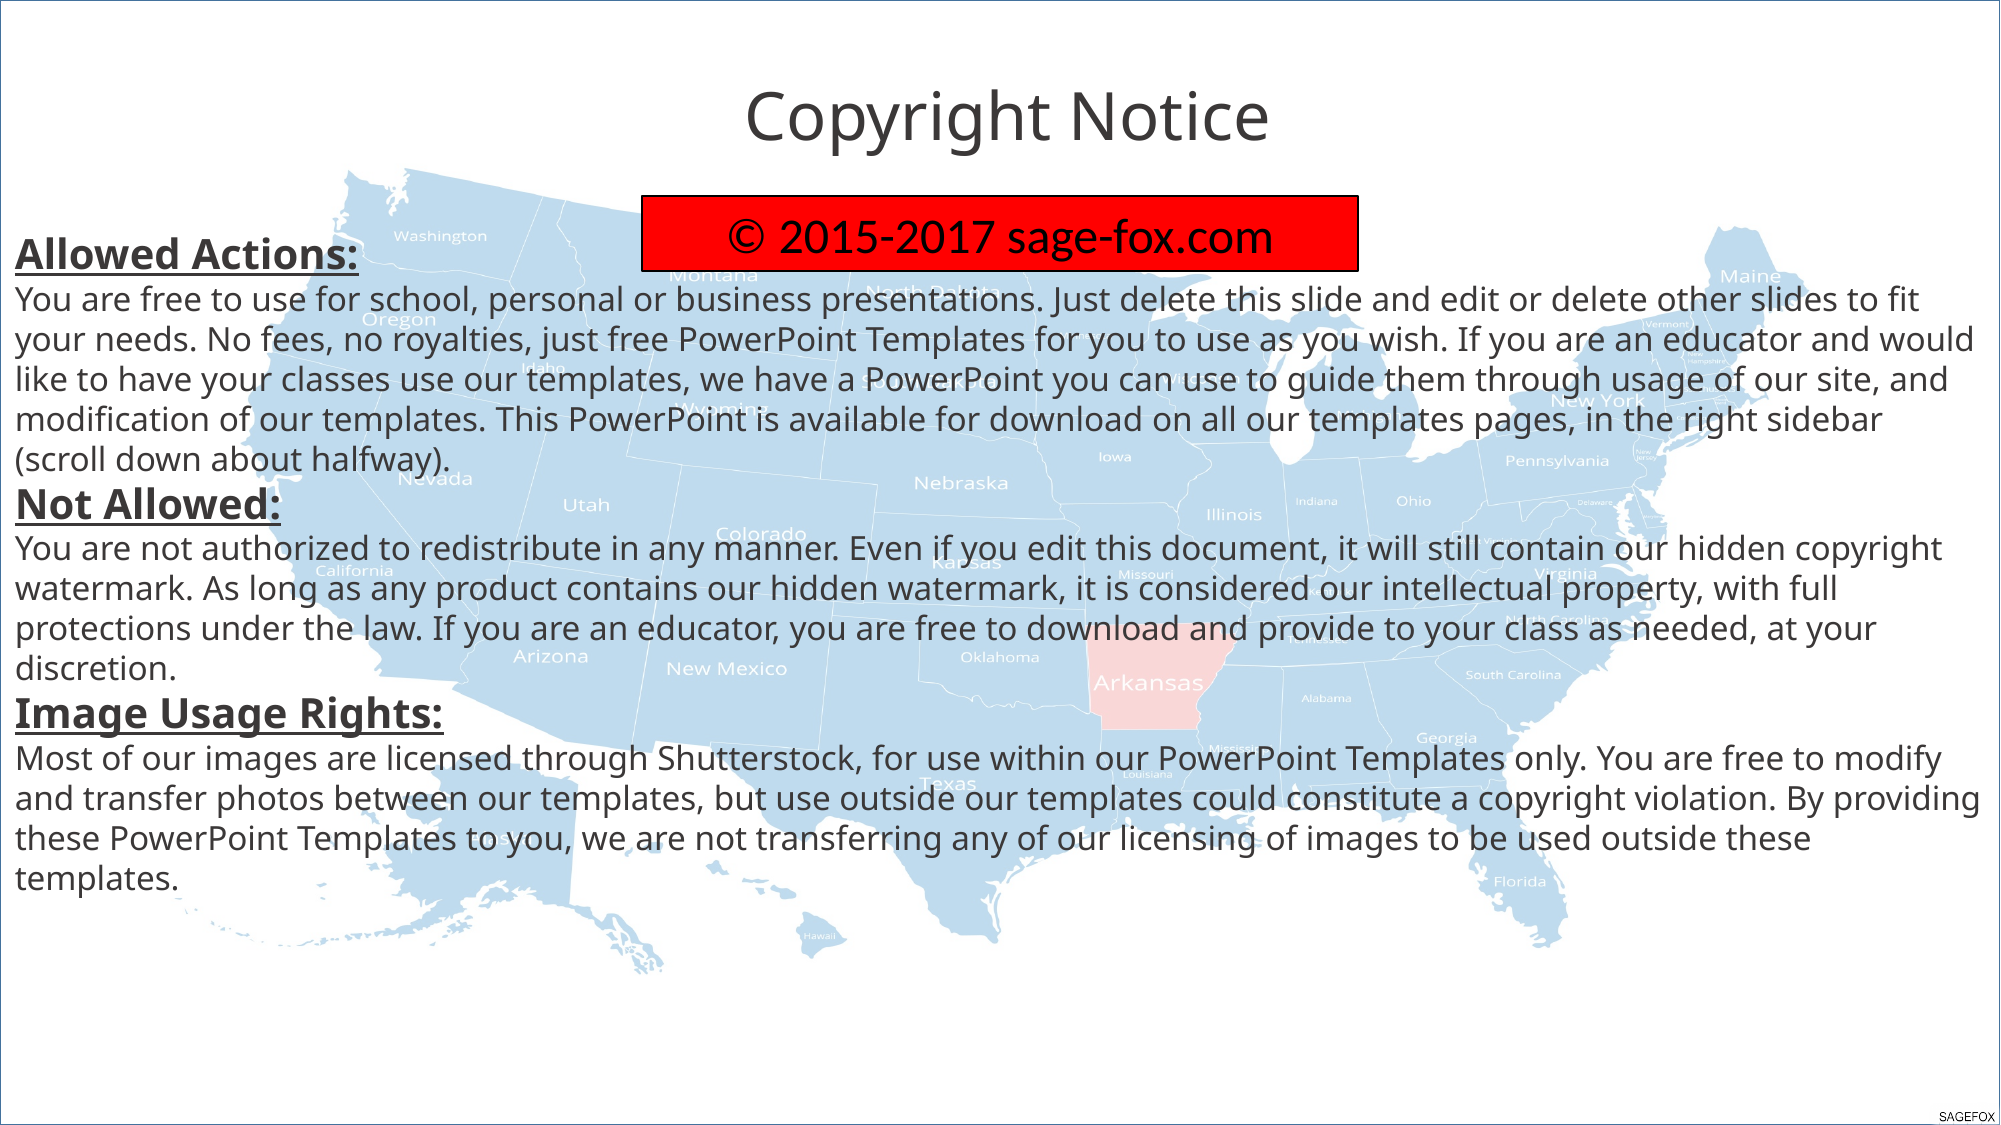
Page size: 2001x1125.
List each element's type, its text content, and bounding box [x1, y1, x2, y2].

text_box © 2015-2017 sage-fox.com [641, 196, 1358, 272]
picture [1936, 1111, 1997, 1125]
title Copyright Notice [493, 60, 1524, 178]
text_box Allowed Actions: You are free to use for school, personal or business presentations. Just delete this slide and edit or delete other slides to fit your needs. No fees, no royalties, just free PowerPoint Templates for you to use as you wish. If you are an educator and would like to have your classes use our templates, we have a PowerPoint you can use to guide them through usage of our site, and modification of our templates. This PowerPoint is available for download on all our templates pages, in the right sidebar (scroll down about halfway). Not Allowed: You are not authorized to redistribute in any manner. Even if you edit this document, it will still contain our hidden copyright watermark. As long as any product contains our hidden watermark, it is considered our intellectual property, with full protections under the law. If you are an educator, you are free to download and provide to your class as needed, at your discretion. Image Usage Rights: Most of our images are licensed through Shutterstock, for use within our PowerPoint Templates only. You are free to modify and transfer photos between our templates, but use outside our templates could constitute a copyright violation. By providing these PowerPoint Templates to you, we are not transferring any of our licensing of images to be used outside these templates. [0, 0, 2000, 1125]
